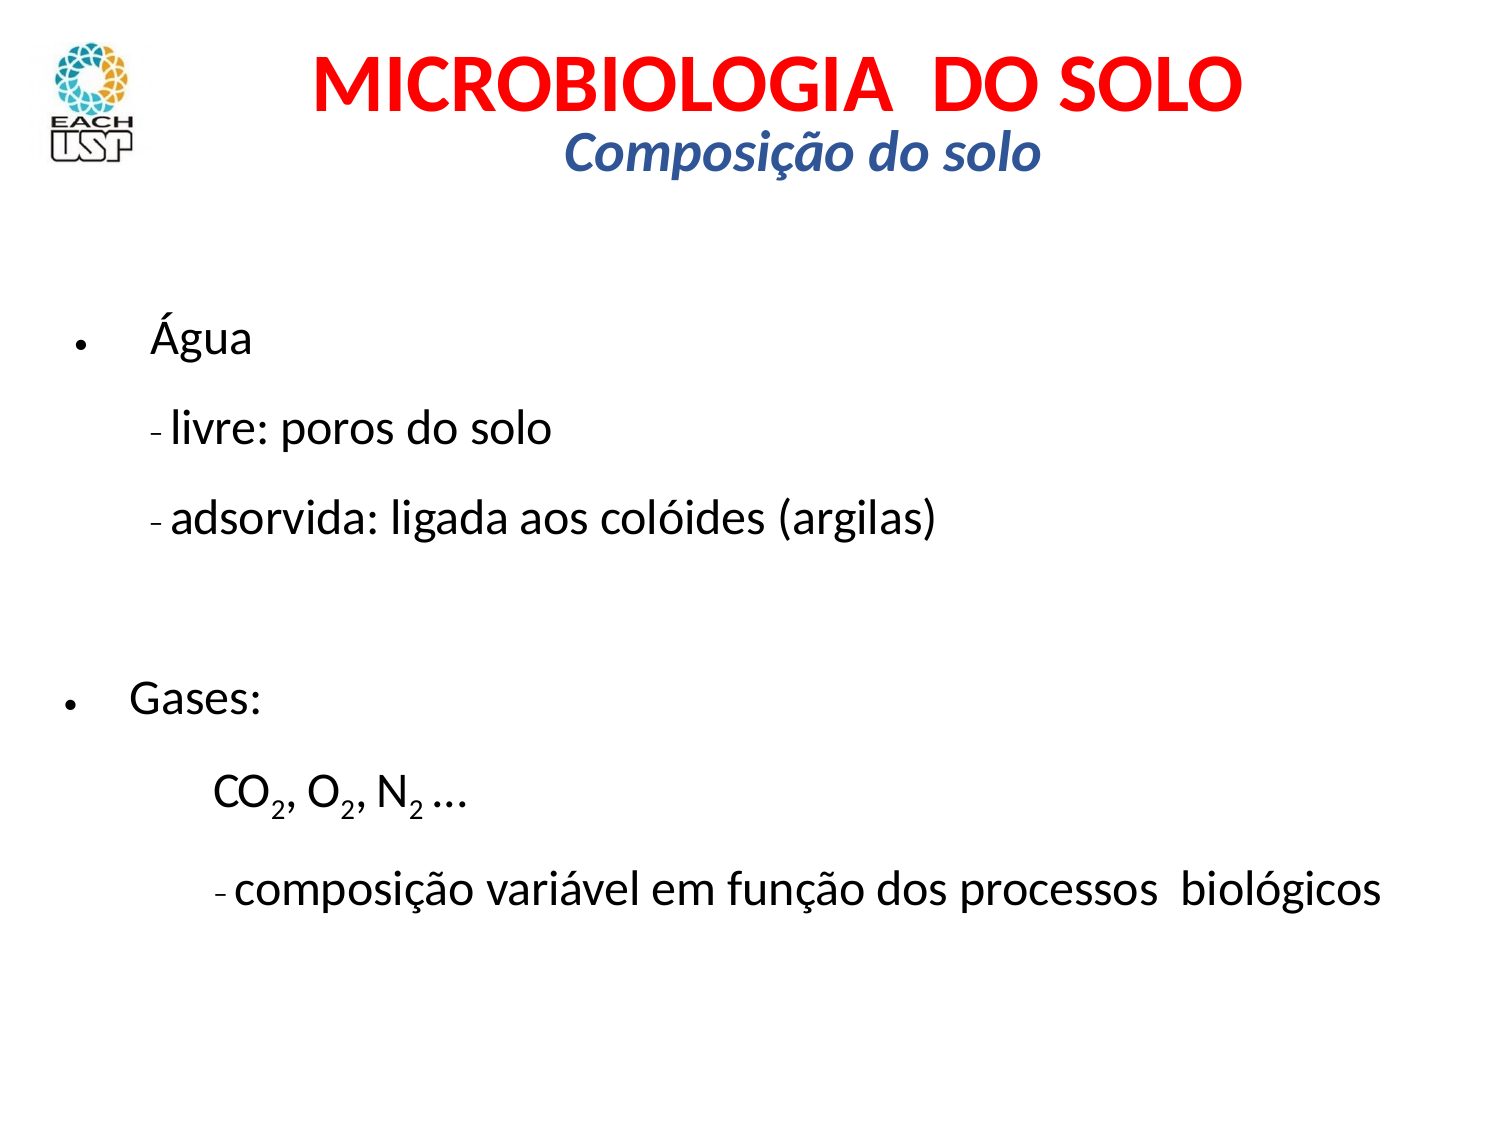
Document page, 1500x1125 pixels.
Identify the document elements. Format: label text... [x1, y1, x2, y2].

text_box • Água – livre: poros do solo – adsorvida: ligada aos colóides (argilas) • Gases: CO2, O2, N2 ... – composição variável em função dos processos biológicos [53, 255, 1443, 915]
text_box MICROBIOLOGIA DO SOLO [297, 20, 1260, 136]
text_box Composição do solo [549, 136, 1072, 198]
picture [29, 42, 152, 166]
